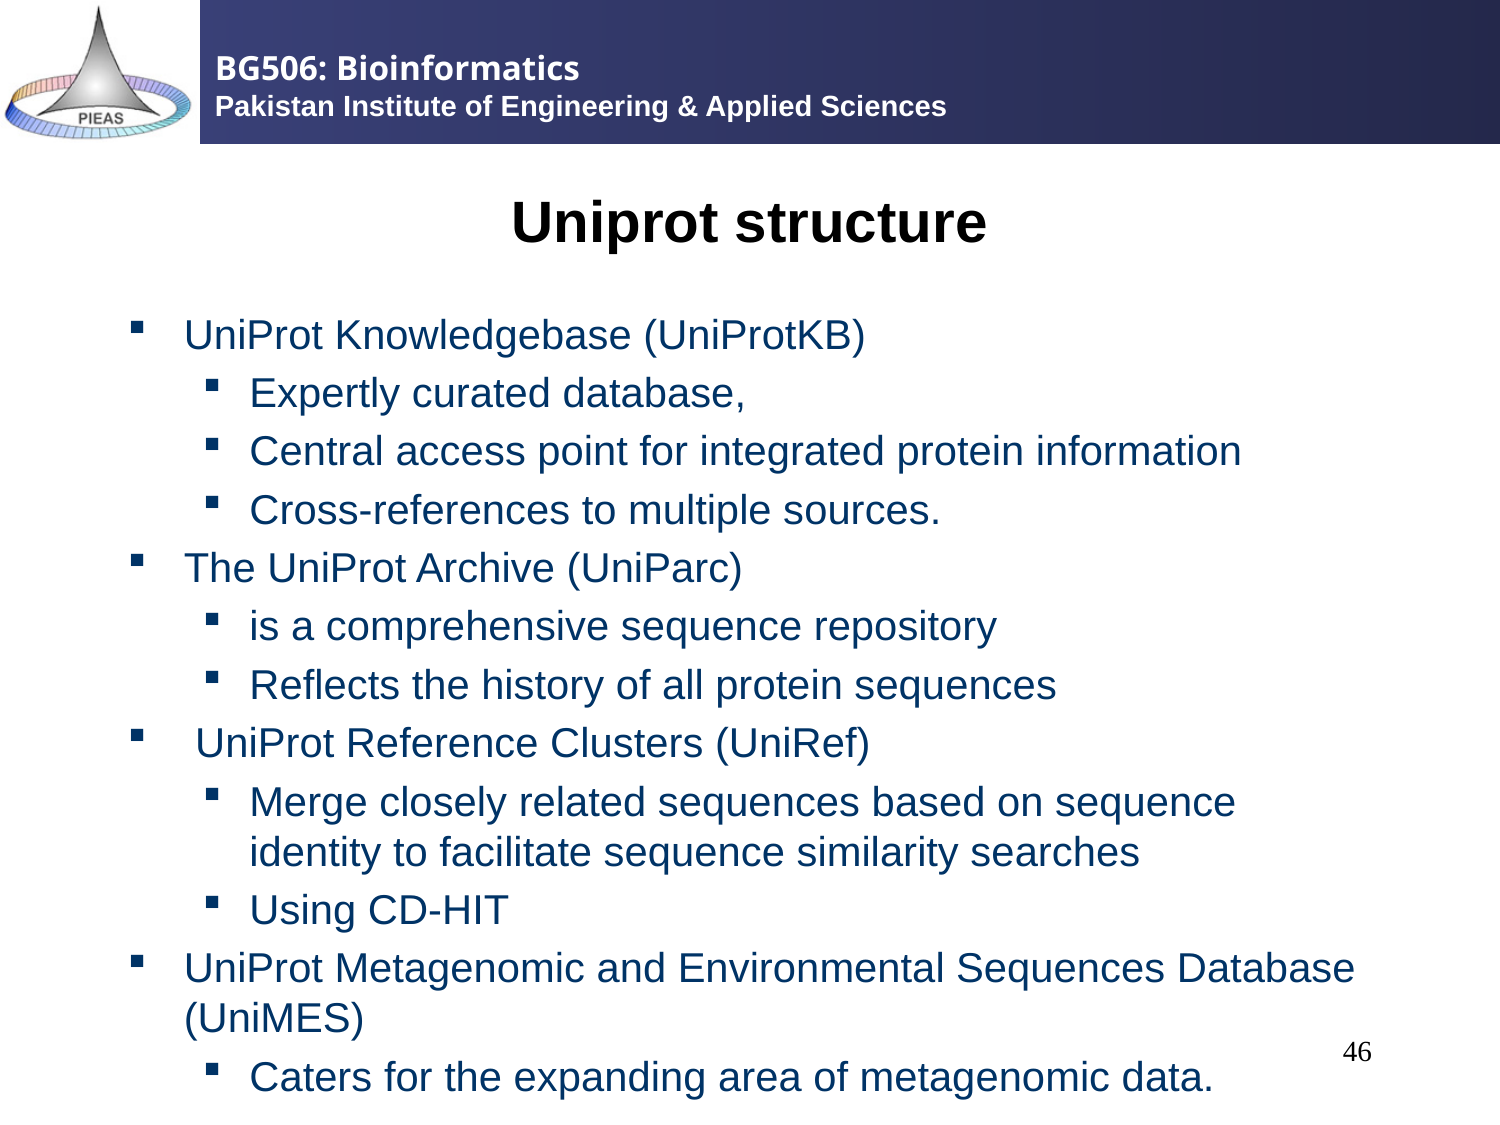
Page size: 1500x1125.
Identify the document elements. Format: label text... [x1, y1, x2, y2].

slide_number 46 [1074, 1024, 1388, 1101]
list UniProt Knowledgebase (UniProtKB) Expertly curated database, Central access point for integrated protein information Cross-references to multiple sources. The UniProt Archive (UniParc) is a comprehensive sequence repository Reflects the history of all protein sequences UniProt Reference Clusters (UniRef) Merge closely related sequences based on sequence identity to facilitate sequence similarity searches Using CD-HIT UniProt Metagenomic and Environmental Sequences Database (UniMES) Caters for the expanding area of metagenomic data. [112, 299, 1388, 1001]
picture [0, 1, 197, 143]
title Uniprot structure [112, 149, 1388, 288]
